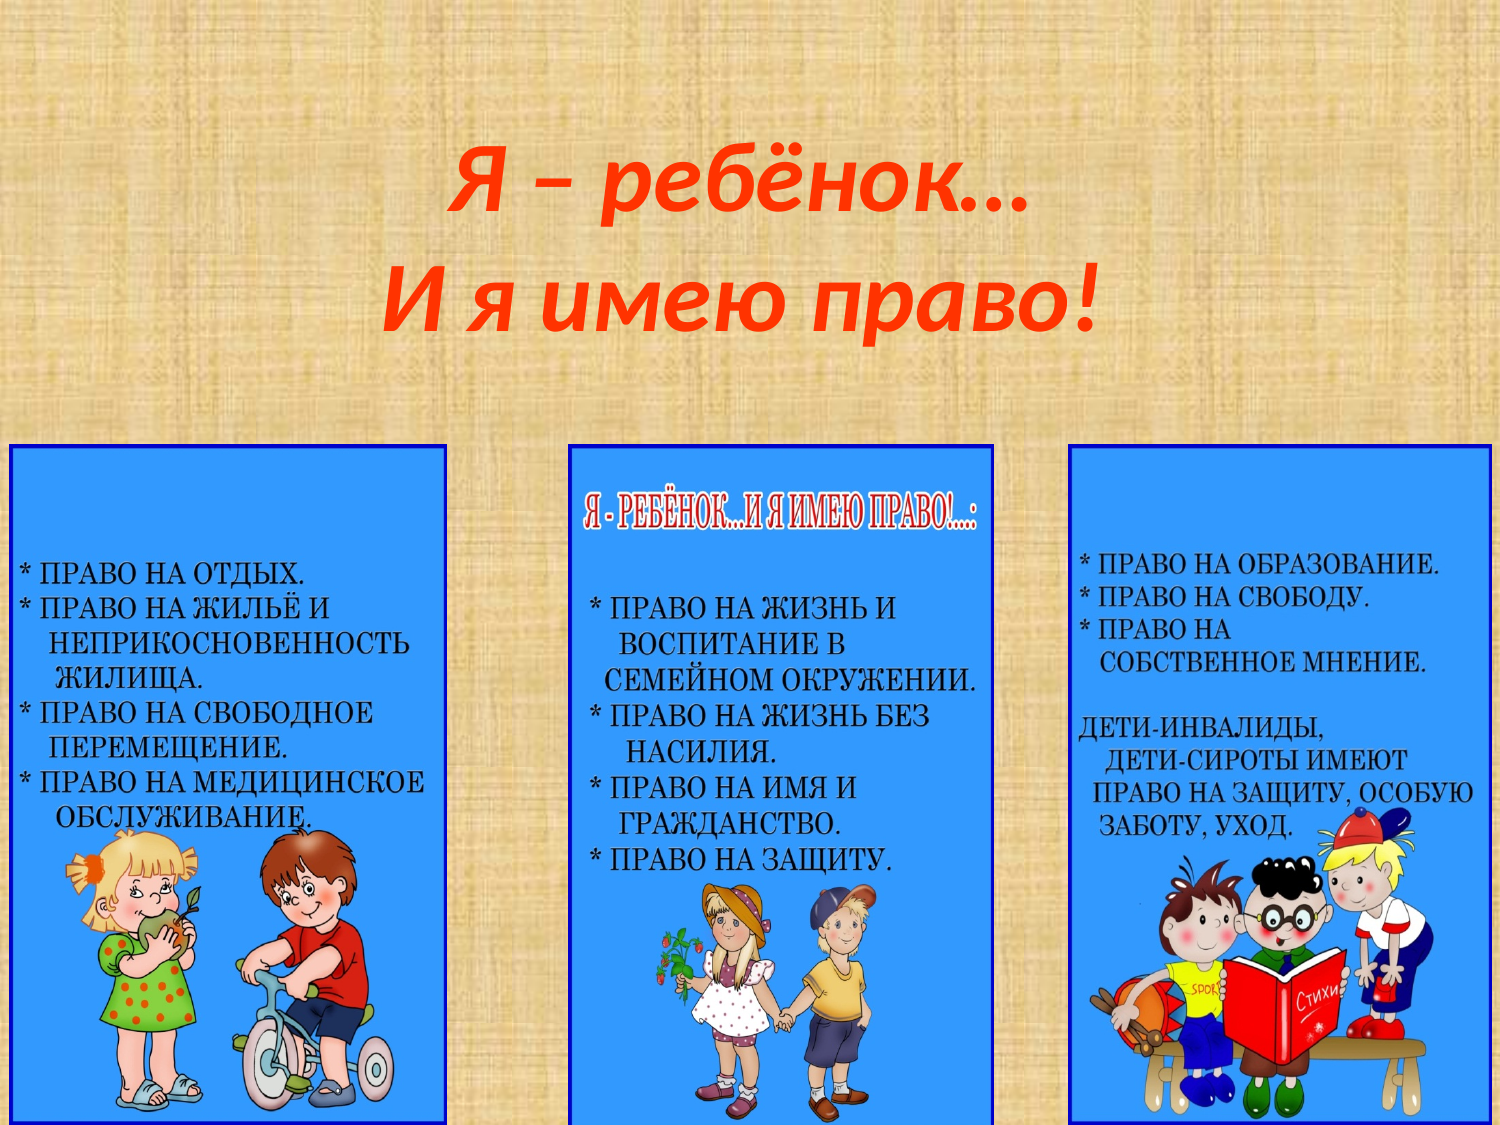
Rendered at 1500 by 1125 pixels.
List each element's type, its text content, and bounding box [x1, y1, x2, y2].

title Я – ребёнок… И я имею право! [269, 101, 1191, 362]
picture [0, 0, 1500, 1125]
